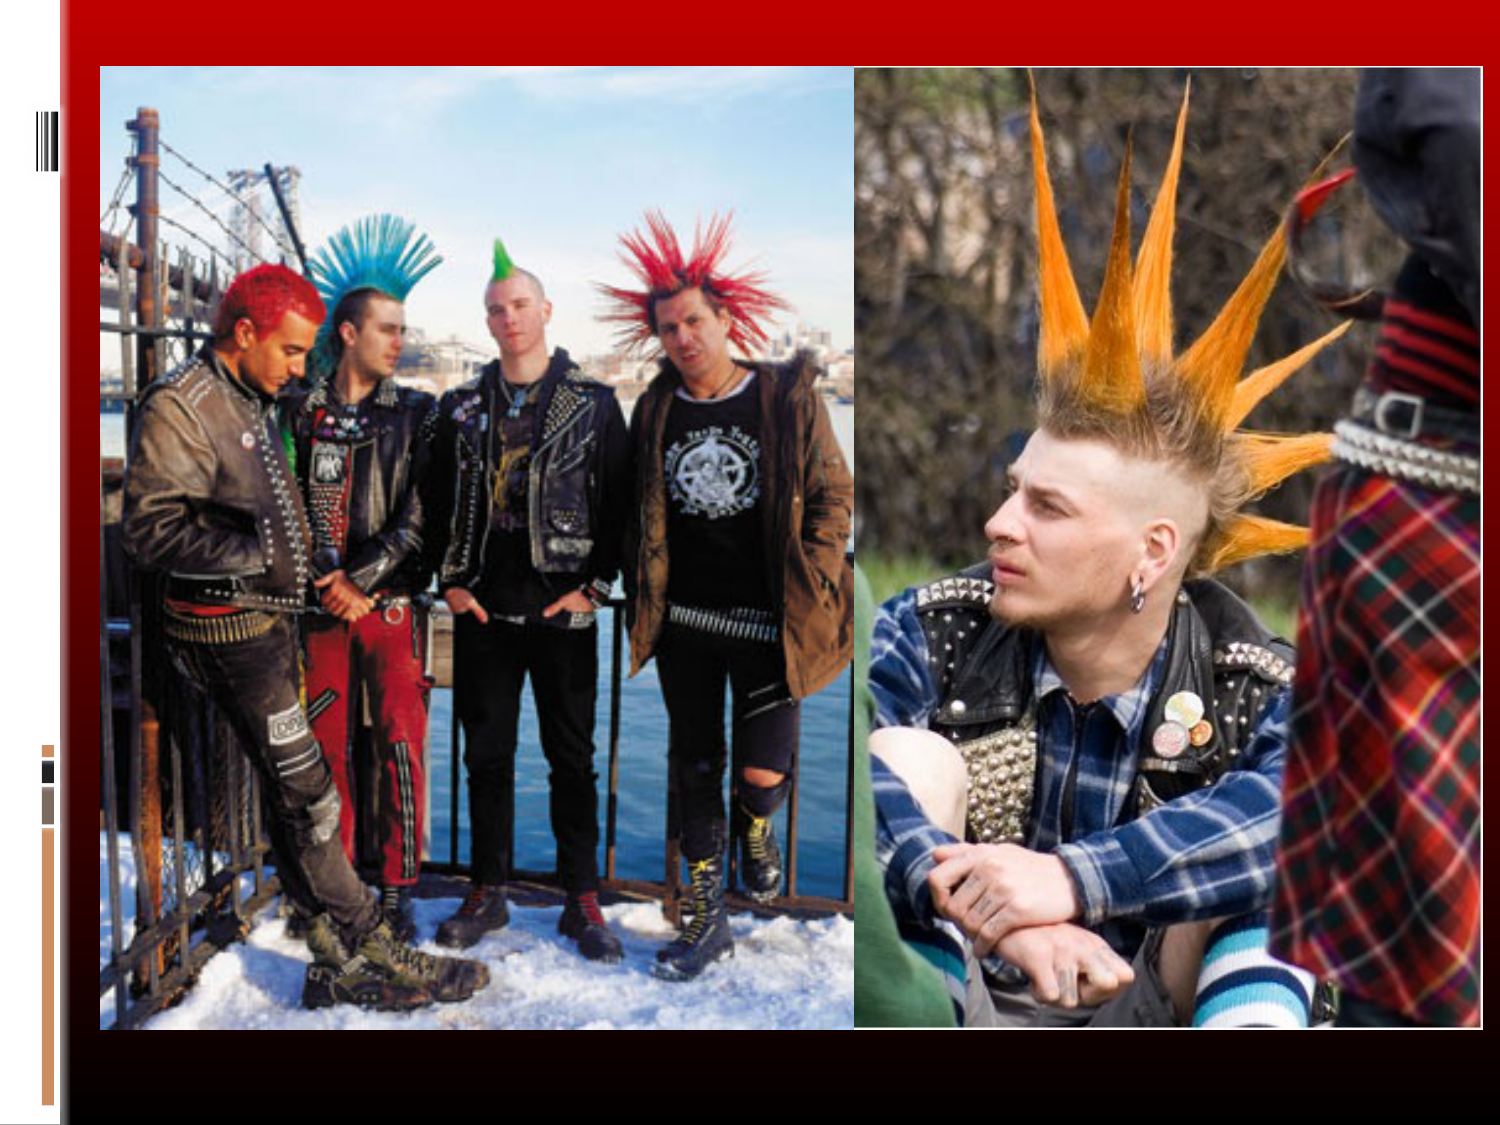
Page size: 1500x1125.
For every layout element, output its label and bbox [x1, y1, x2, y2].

picture [863, 65, 1484, 1031]
picture [99, 65, 855, 1031]
